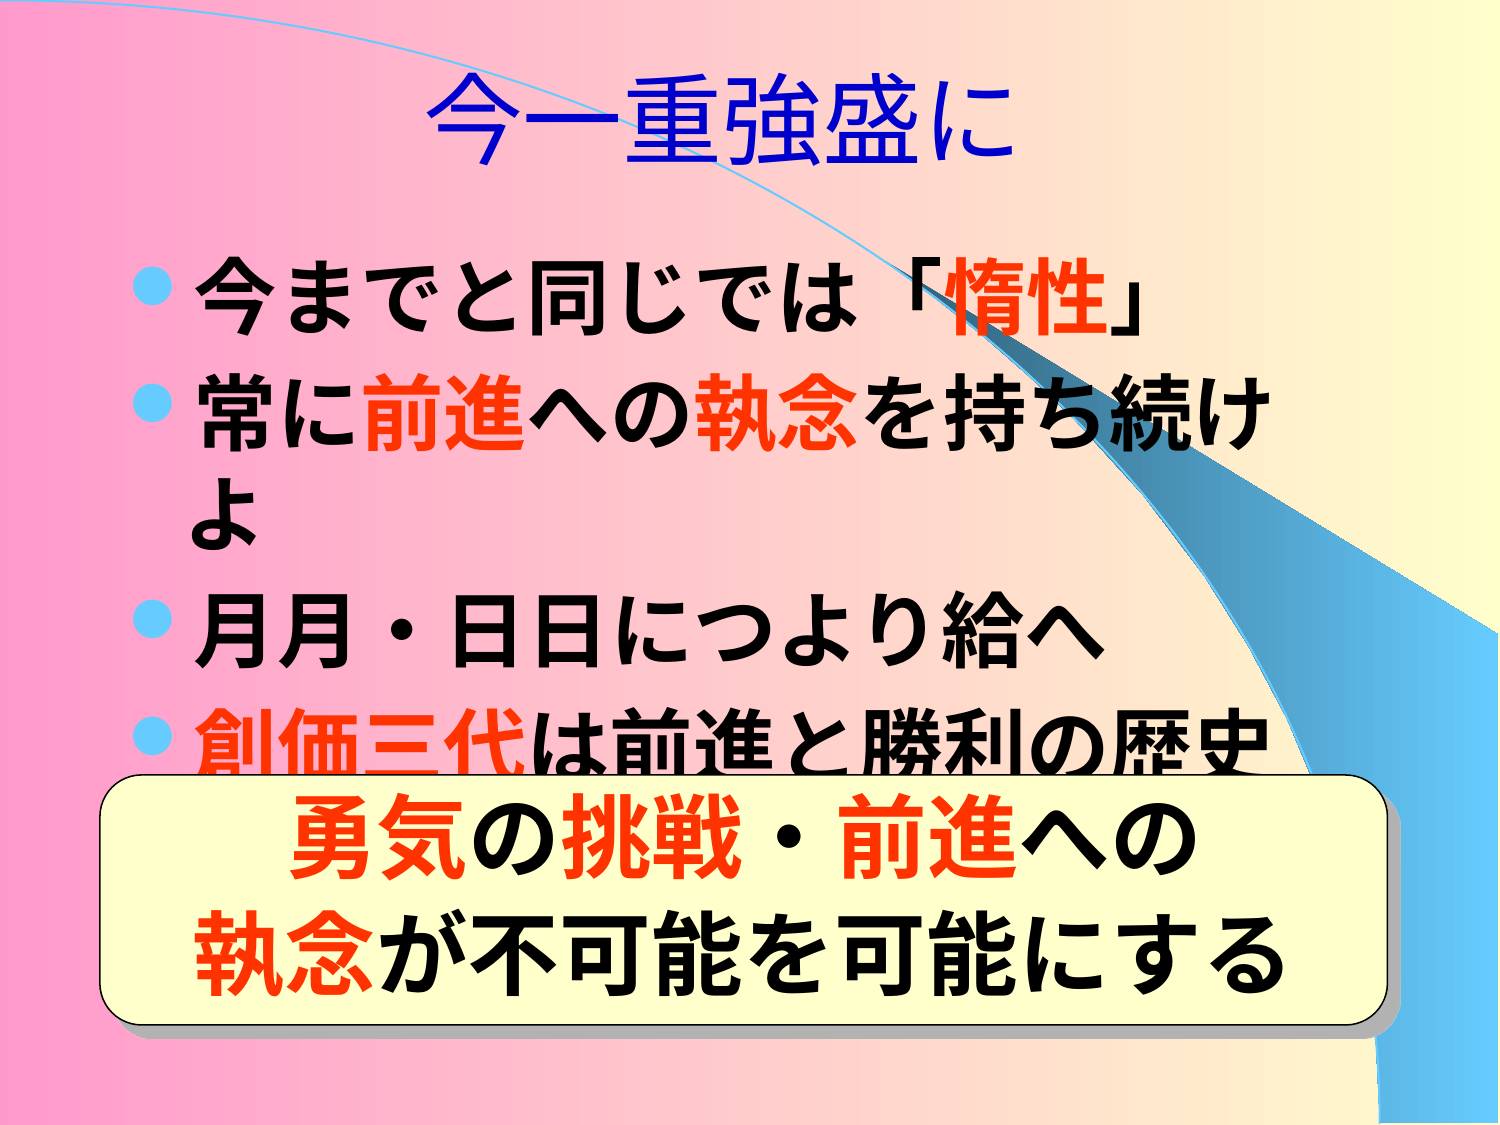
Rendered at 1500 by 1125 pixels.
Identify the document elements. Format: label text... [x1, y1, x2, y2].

list 今までと同じでは「惰性」 常に前進への執念を持ち続けよ 月月・日日につより給へ 創価三代は前進と勝利の歴史 [112, 237, 1363, 738]
text_box 勇気の挑戦・前進への 執念が不可能を可能にする [99, 774, 1388, 1025]
title 今一重強盛に [129, 42, 1317, 193]
